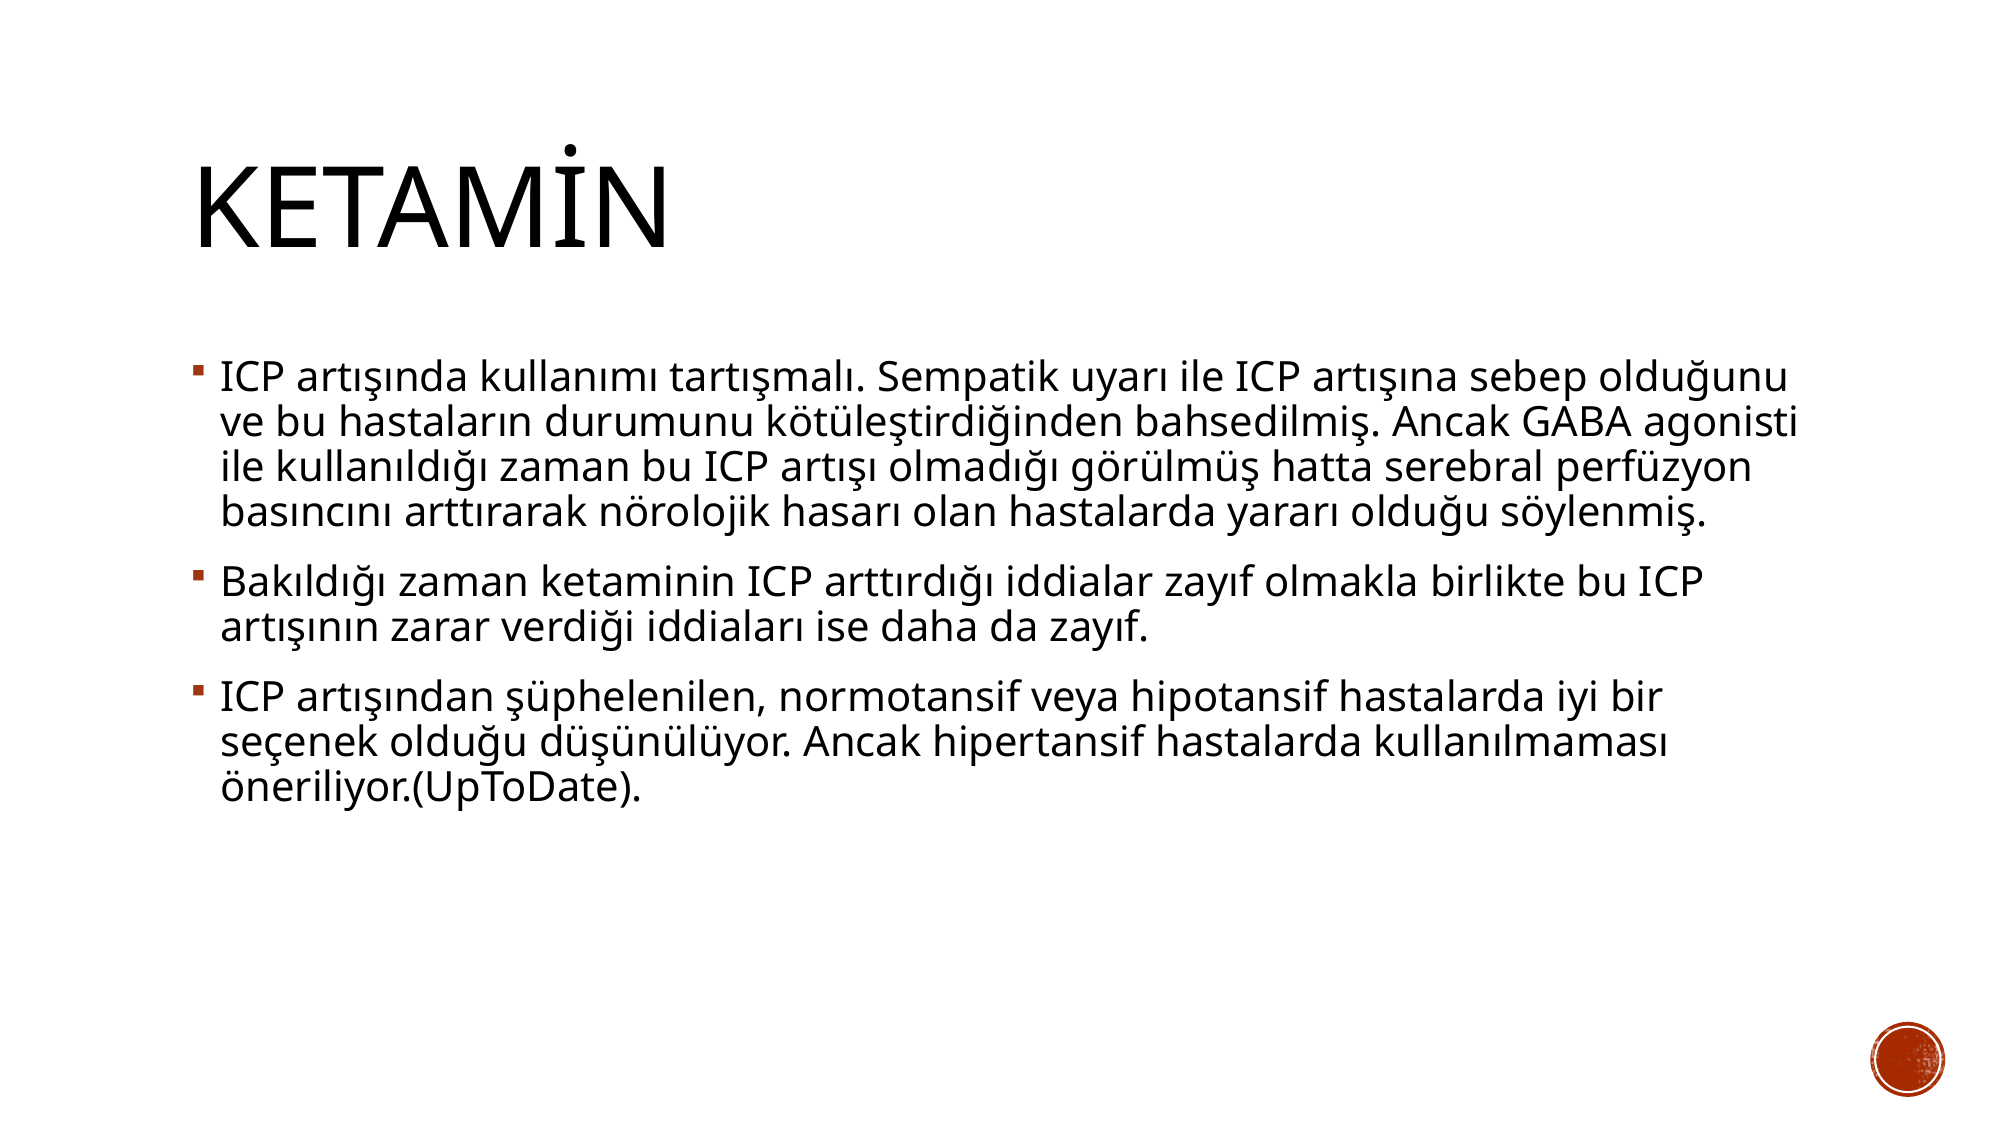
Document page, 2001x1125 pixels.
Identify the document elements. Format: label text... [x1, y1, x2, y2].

list ICP artışında kullanımı tartışmalı. Sempatik uyarı ile ICP artışına sebep olduğunu ve bu hastaların durumunu kötüleştirdiğinden bahsedilmiş. Ancak GABA agonisti ile kullanıldığı zaman bu ICP artışı olmadığı görülmüş hatta serebral perfüzyon basıncını arttırarak nörolojik hasarı olan hastalarda yararı olduğu söylenmiş. Bakıldığı zaman ketaminin ICP arttırdığı iddialar zayıf olmakla birlikte bu ICP artışının zarar verdiği iddiaları ise daha da zayıf. ICP artışından şüphelenilen, normotansif veya hipotansif hastalarda iyi bir seçenek olduğu düşünülüyor. Ancak hipertansif hastalarda kullanılmaması öneriliyor.(UpToDate). [175, 348, 1826, 1013]
title Ketamin [175, 79, 1826, 344]
